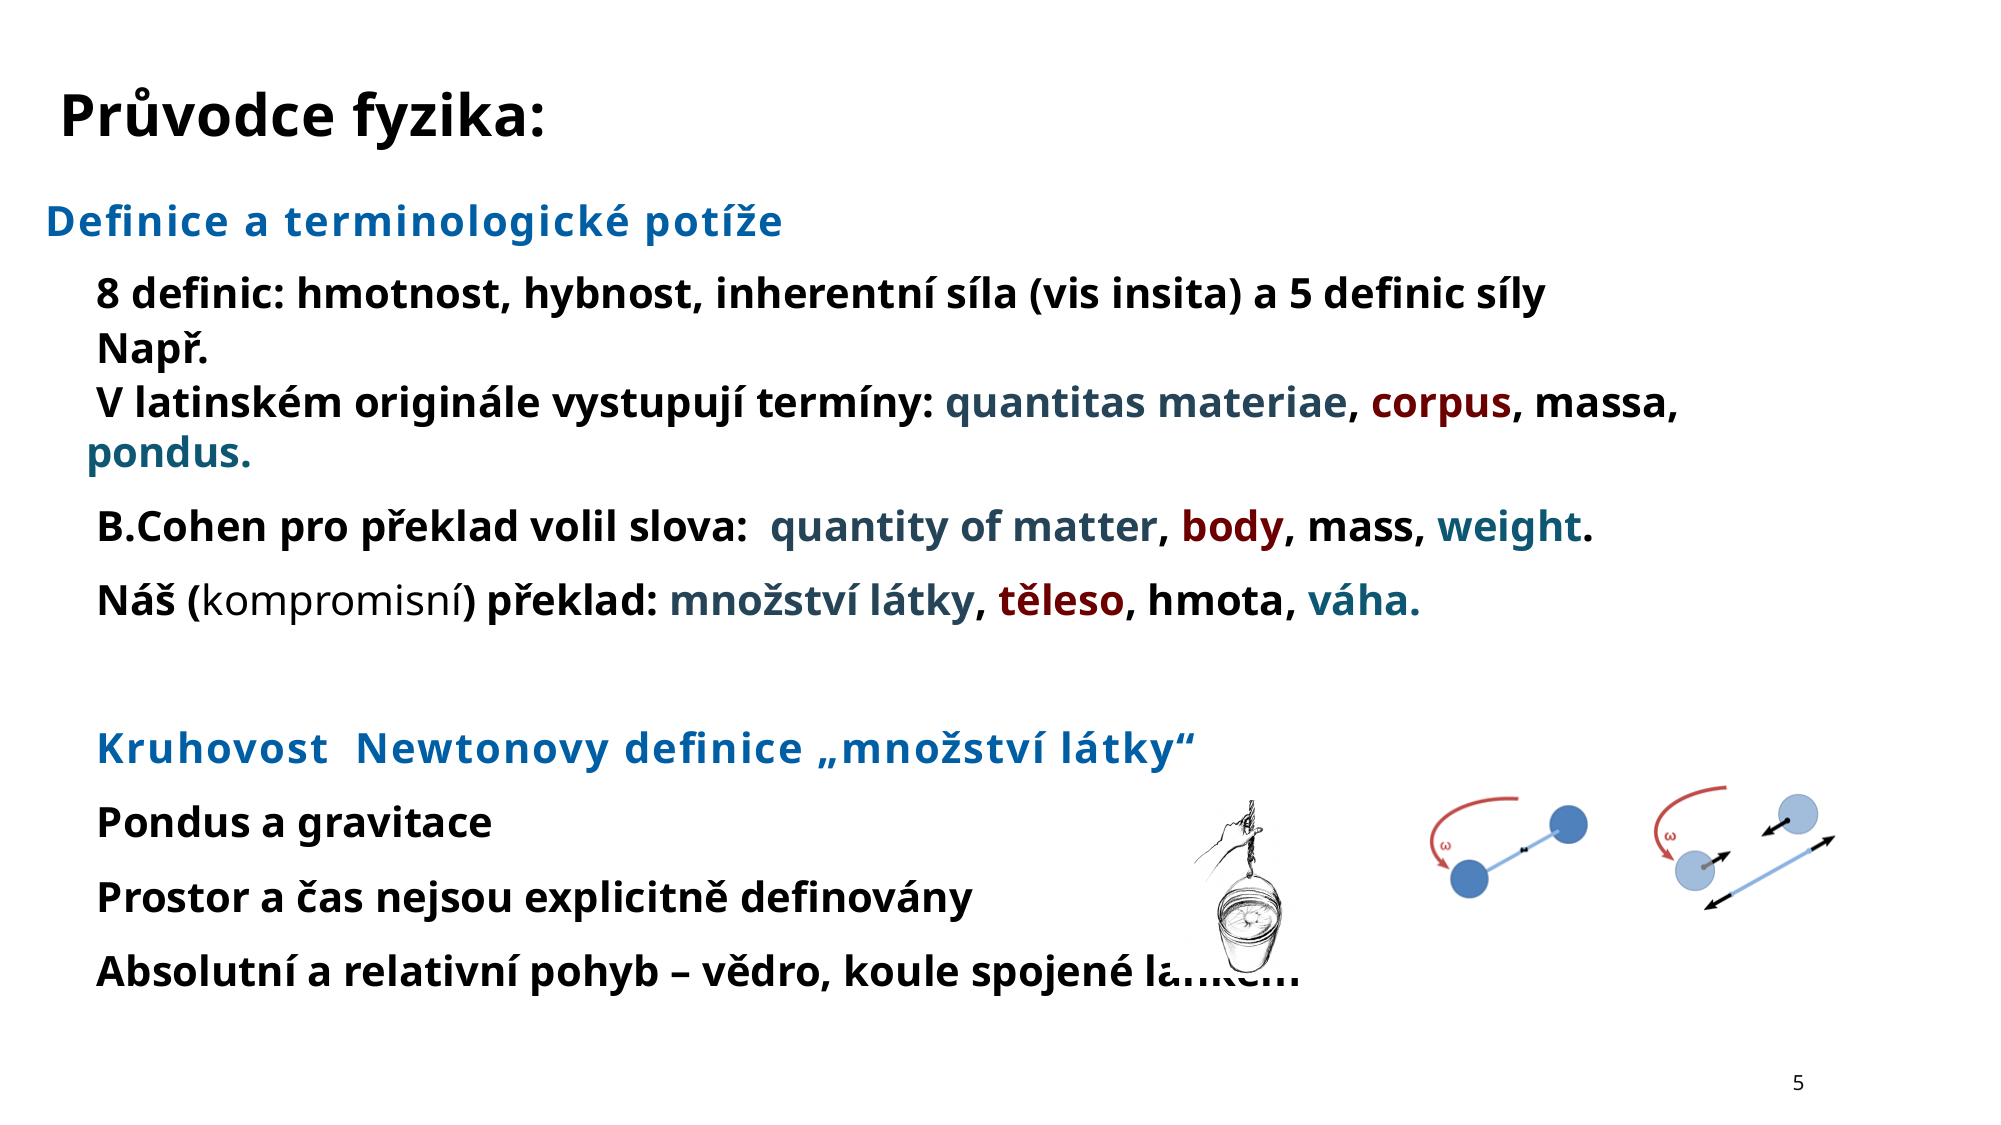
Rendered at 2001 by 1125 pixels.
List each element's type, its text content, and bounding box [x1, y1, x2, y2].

picture [1397, 774, 1606, 914]
picture [1169, 799, 1301, 979]
slide_number 6 [1777, 1061, 1938, 1107]
list 8 definic: hmotnost, hybnost, inherentní síla (vis insita) a 5 definic síly Např. V latinském originále vystupují termíny: quantitas materiae, corpus, massa, pondus. B.Cohen pro překlad volil slova: quantity of matter, body, mass, weight. Náš (kompromisní) překlad: množství látky, těleso, hmota, váha. Kruhovost Newtonovy definice „množství látky“ Pondus a gravitace Prostor a čas nejsou explicitně definovány Absolutní a relativní pohyb – vědro, koule spojené lankem [78, 265, 1778, 1012]
text_box Průvodce fyzika: [45, 70, 562, 156]
picture [1651, 771, 1858, 914]
text_box Definice a terminologické potíže [18, 187, 799, 253]
